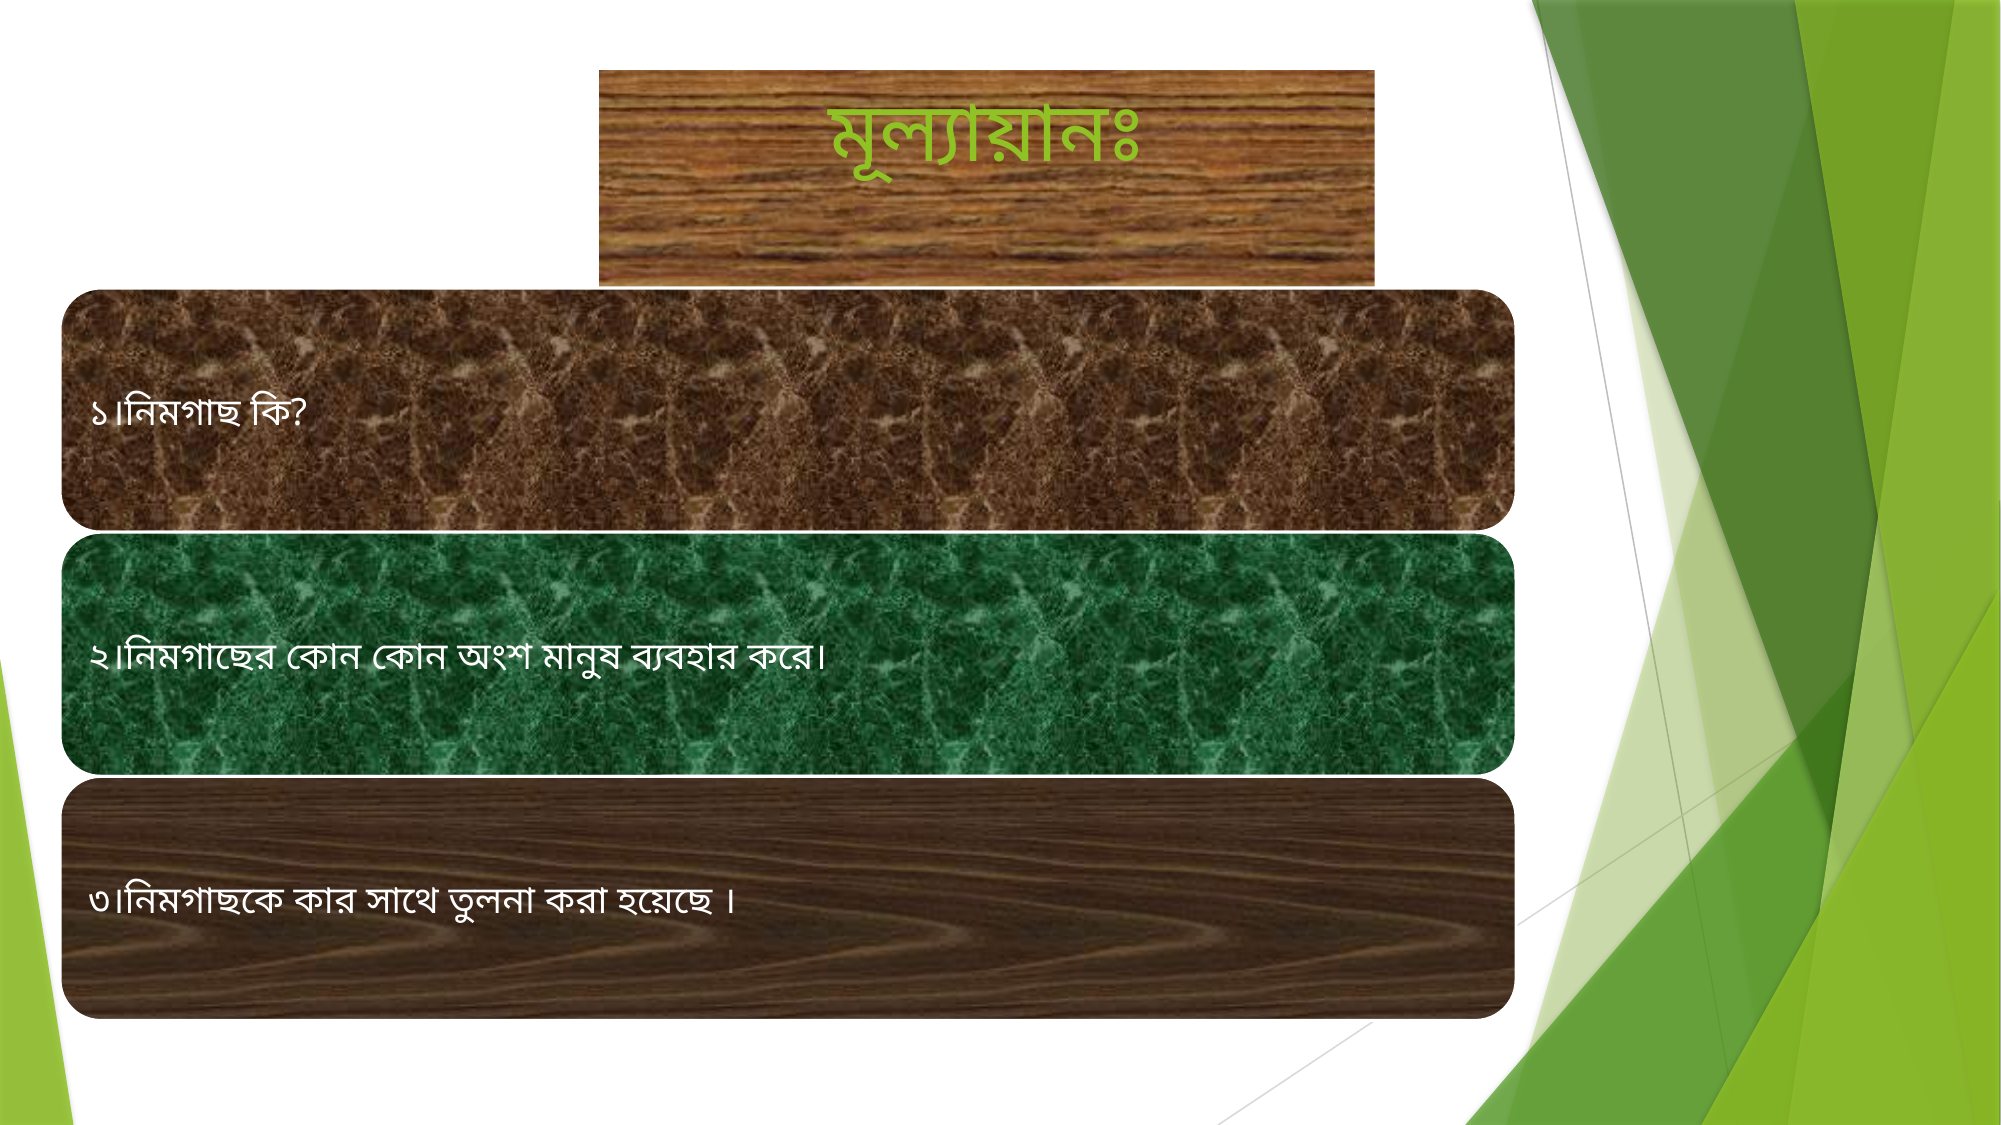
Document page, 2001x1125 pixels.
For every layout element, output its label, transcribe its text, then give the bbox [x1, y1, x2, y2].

title মূল্যায়ানঃ [599, 70, 1375, 286]
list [59, 287, 1517, 1022]
